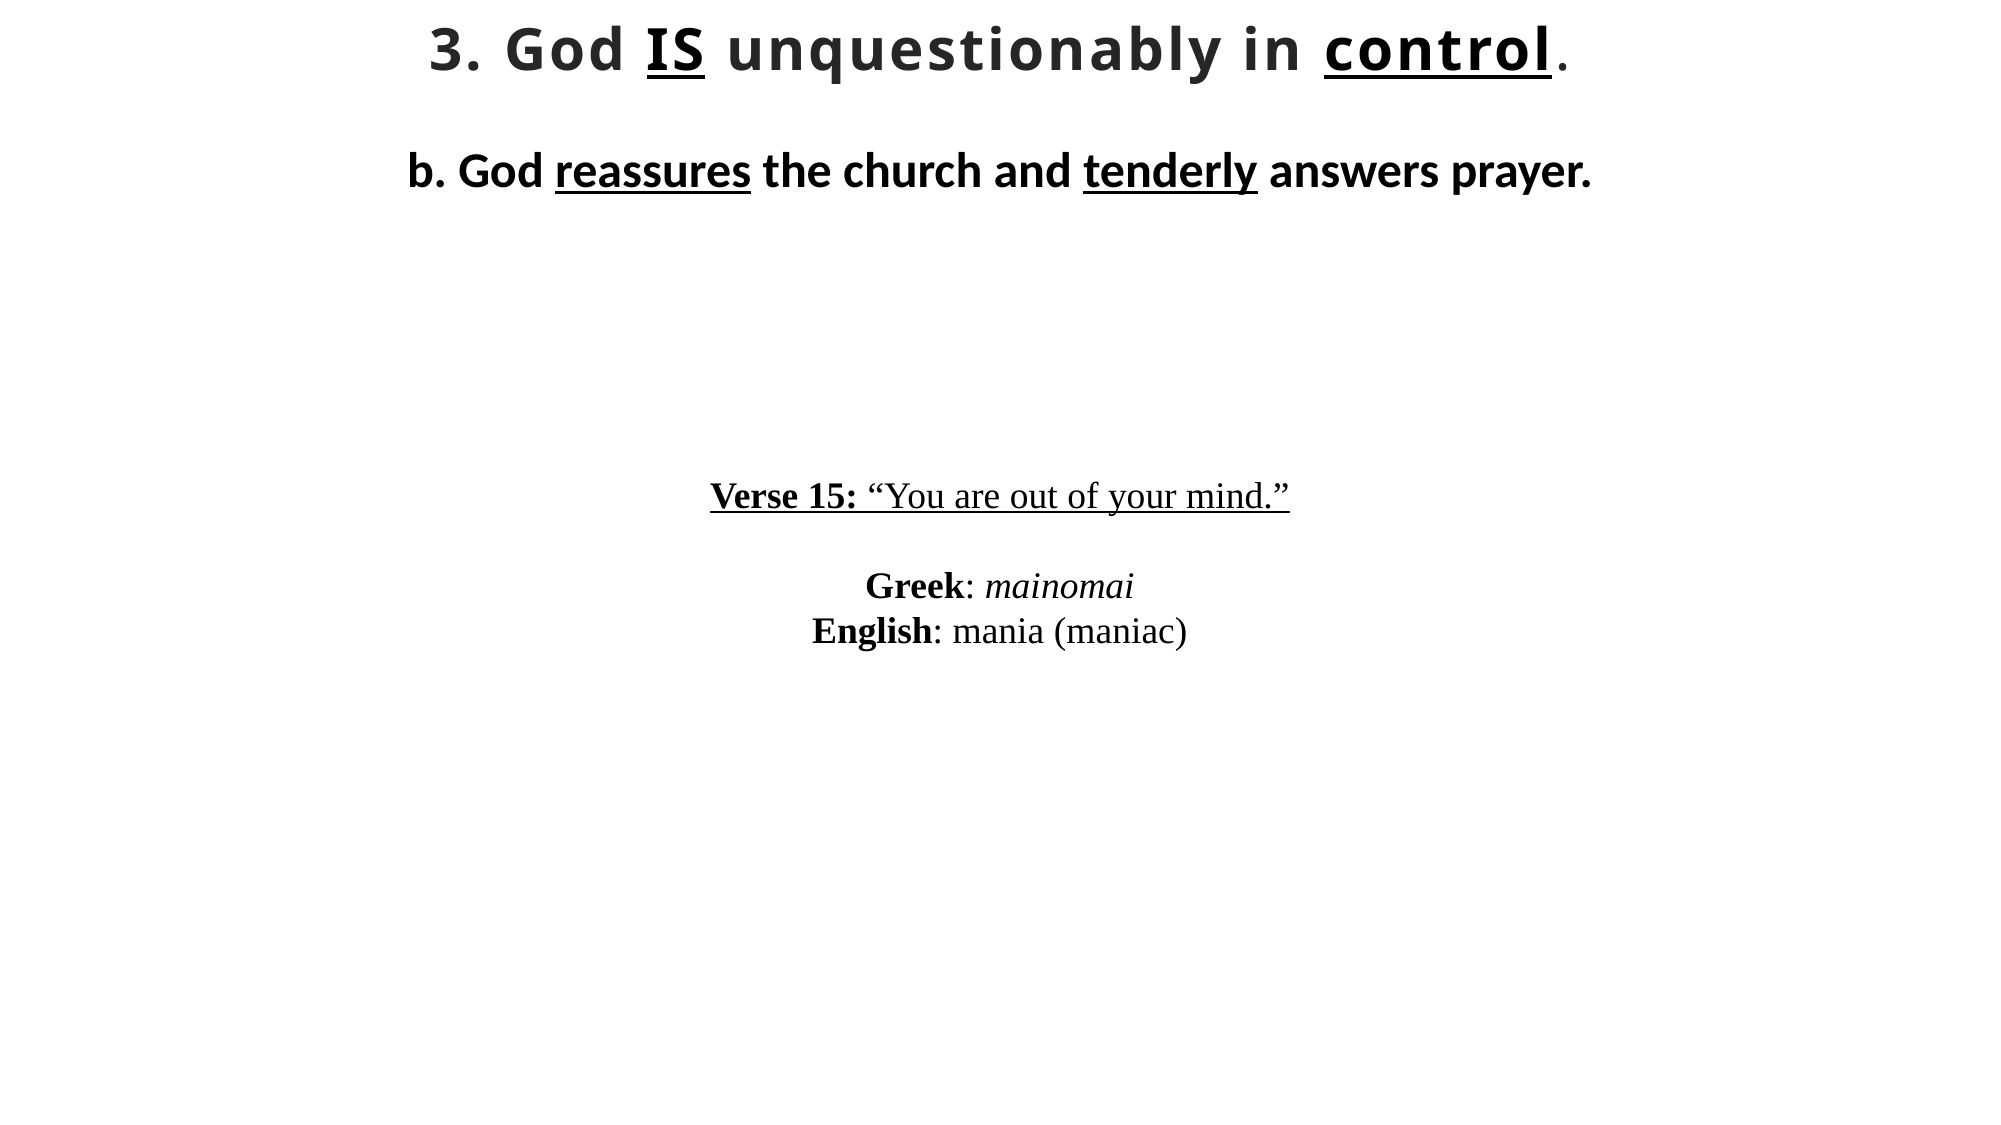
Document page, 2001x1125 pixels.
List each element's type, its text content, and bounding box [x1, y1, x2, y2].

text_box b. God reassures the church and tenderly answers prayer. [0, 130, 2000, 206]
text_box Verse 15: “You are out of your mind.” Greek: mainomai English: mania (maniac) [0, 463, 2000, 659]
text_box 3. God IS unquestionably in control. [0, 0, 2000, 97]
